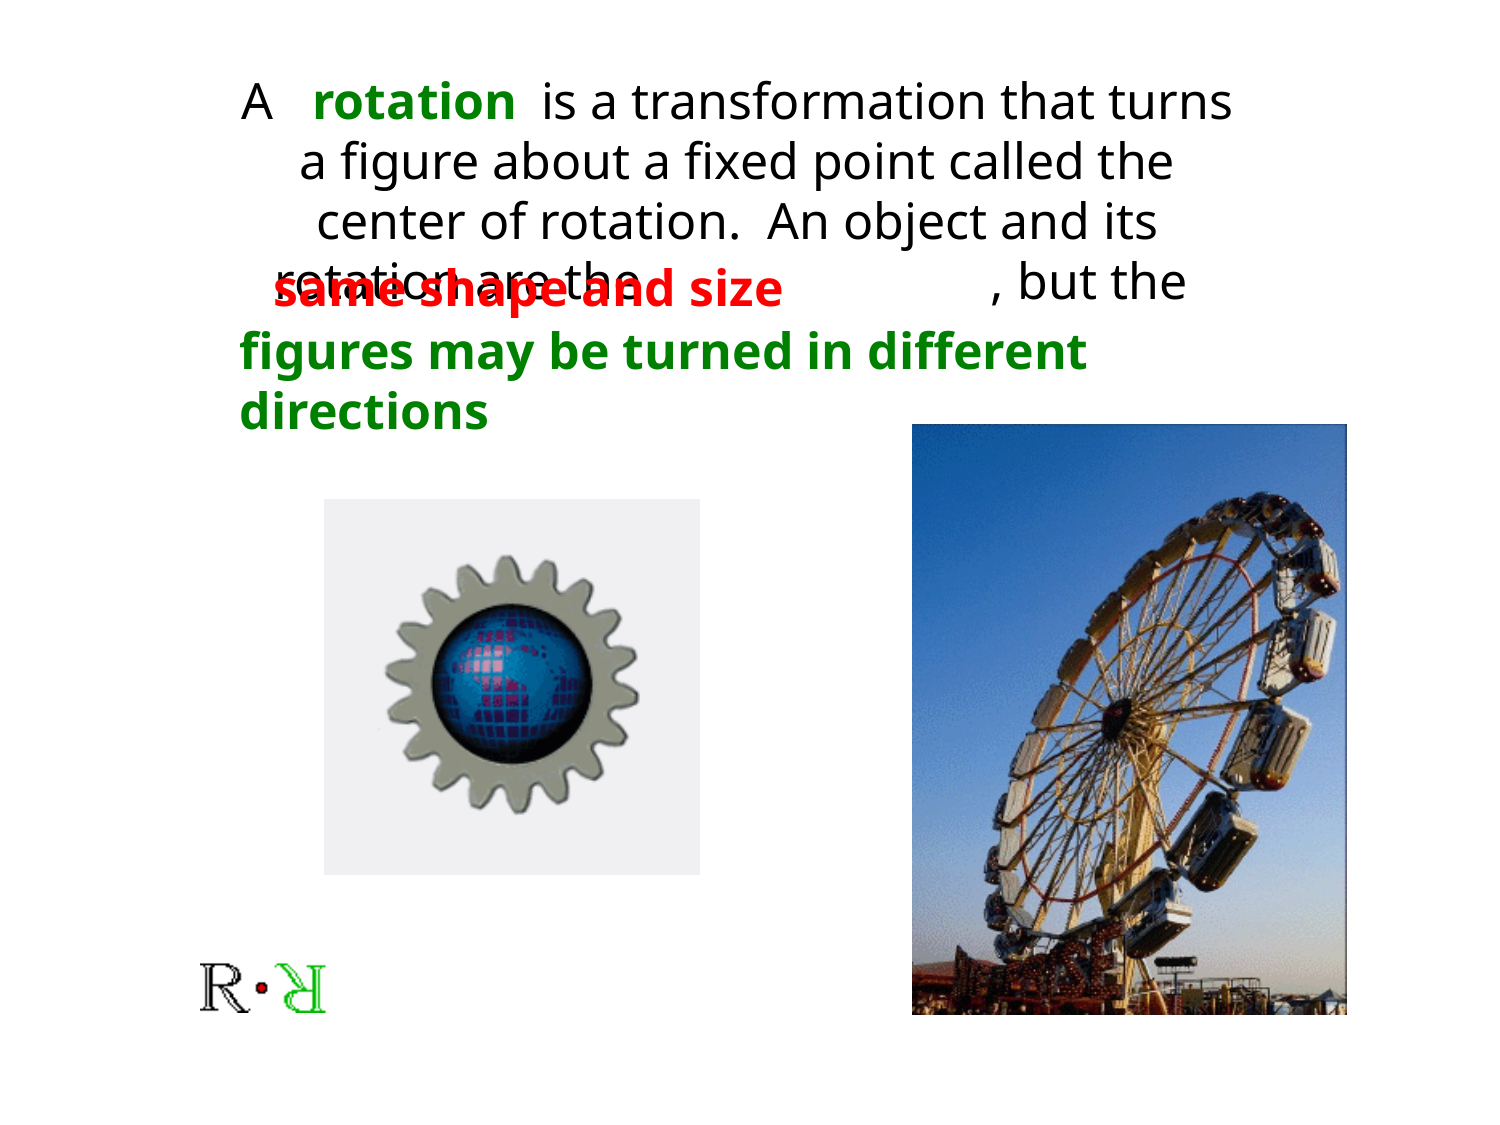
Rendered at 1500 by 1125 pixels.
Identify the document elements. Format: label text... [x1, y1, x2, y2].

text_box A is a transformation that turns a figure about a fixed point called the center of rotation. An object and its rotation are the , but the [212, 62, 1263, 403]
text_box rotation [297, 62, 546, 138]
picture [199, 499, 701, 1013]
text_box same shape and size [258, 249, 799, 312]
text_box figures may be turned in different directions [225, 312, 1313, 448]
picture [912, 424, 1348, 1016]
